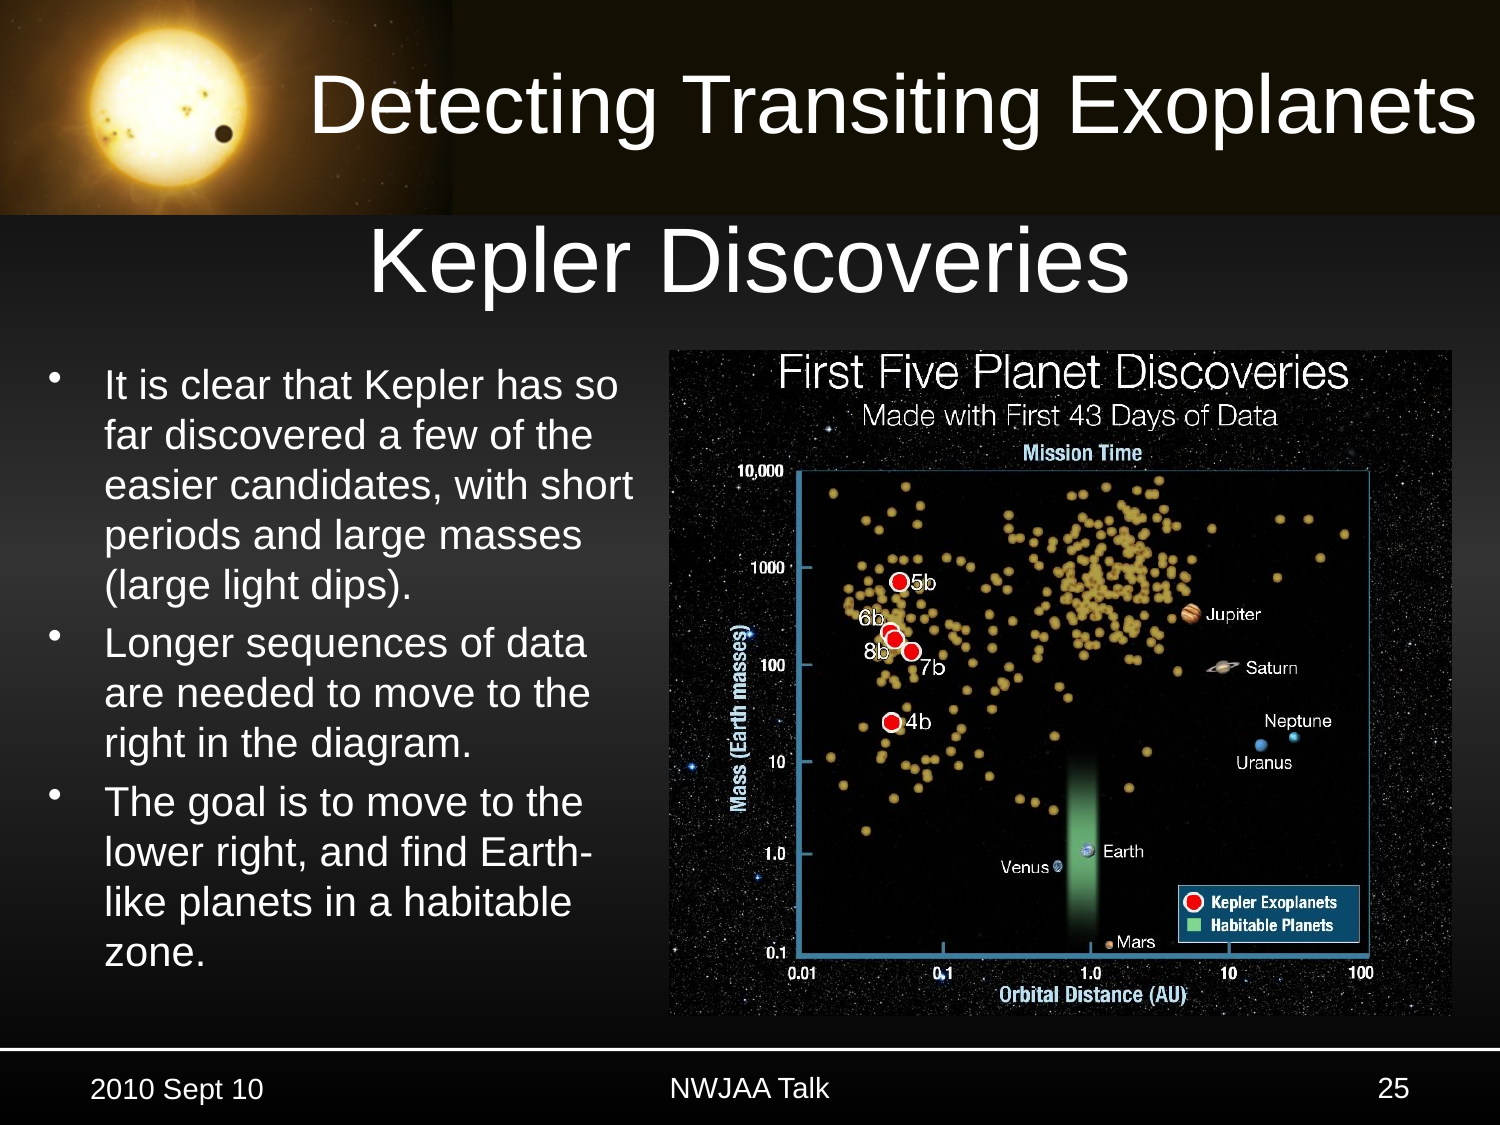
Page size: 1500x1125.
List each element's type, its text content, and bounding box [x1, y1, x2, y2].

picture [0, 0, 1500, 215]
title Kepler Discoveries [74, 162, 1426, 351]
picture [669, 350, 1452, 1016]
footer NWJAA Talk [512, 1061, 988, 1113]
slide_number 25 [1074, 1061, 1426, 1113]
list It is clear that Kepler has so far discovered a few of the easier candidates, with short periods and large masses (large light dips). Longer sequences of data are needed to move to the right in the diagram. The goal is to move to the lower right, and find Earth-like planets in a habitable zone. [32, 349, 666, 1006]
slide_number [74, 1062, 426, 1114]
